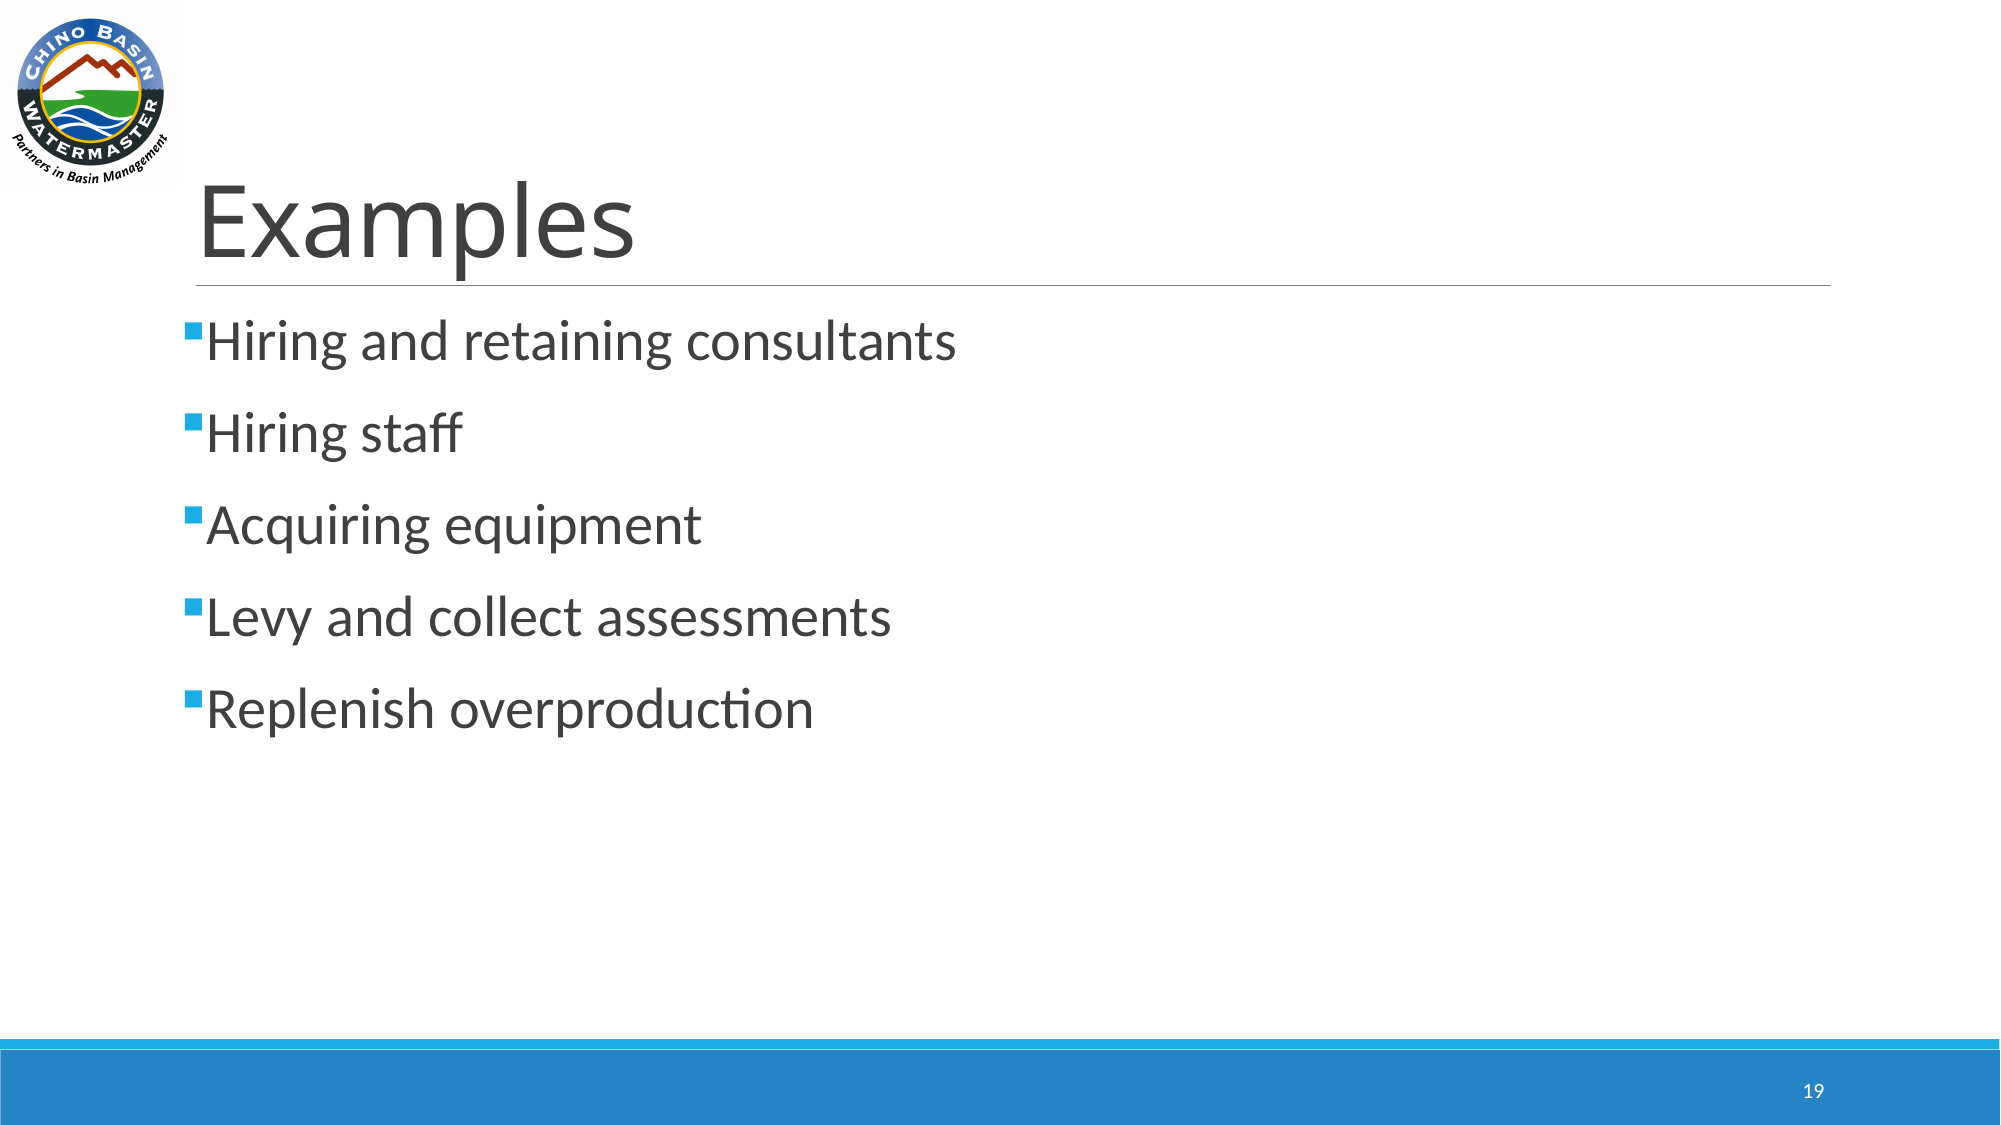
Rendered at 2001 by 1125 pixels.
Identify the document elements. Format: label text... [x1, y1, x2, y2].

title Examples [180, 47, 1830, 285]
picture [0, 0, 180, 187]
slide_number 19 [1624, 1059, 1840, 1120]
list Hiring and retaining consultants Hiring staff Acquiring equipment Levy and collect assessments Replenish overproduction [180, 302, 1830, 963]
